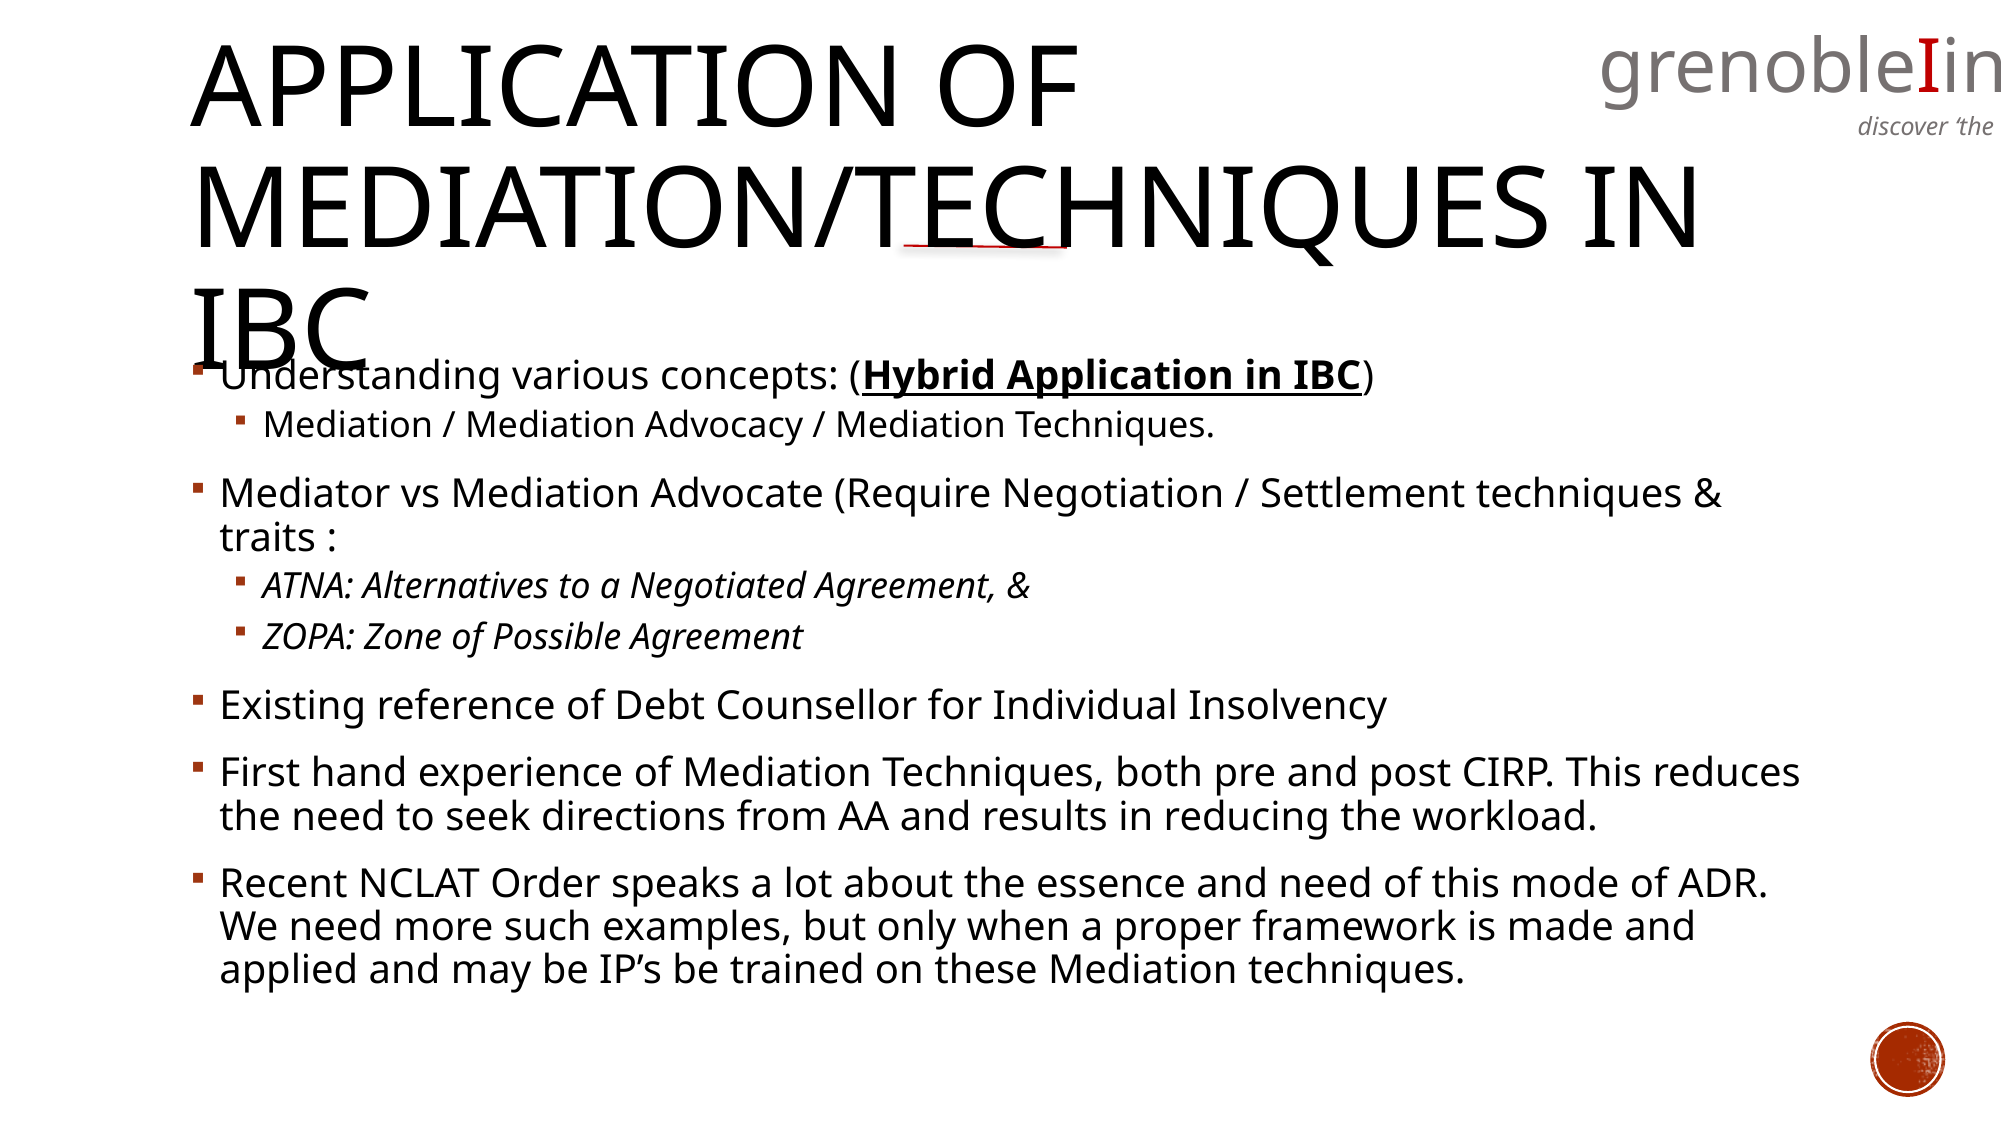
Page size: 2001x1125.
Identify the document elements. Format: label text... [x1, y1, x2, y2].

title Application of mediation/techniques in ibc [175, 79, 1826, 344]
list Understanding various concepts: (Hybrid Application in IBC) Mediation / Mediation Advocacy / Mediation Techniques. Mediator vs Mediation Advocate (Require Negotiation / Settlement techniques & traits : ATNA: Alternatives to a Negotiated Agreement, & ZOPA: Zone of Possible Agreement Existing reference of Debt Counsellor for Individual Insolvency First hand experience of Mediation Techniques, both pre and post CIRP. This reduces the need to seek directions from AA and results in reducing the workload. Recent NCLAT Order speaks a lot about the essence and need of this mode of ADR. We need more such examples, but only when a proper framework is made and applied and may be IP’s be trained on these Mediation techniques. [175, 348, 1826, 1013]
